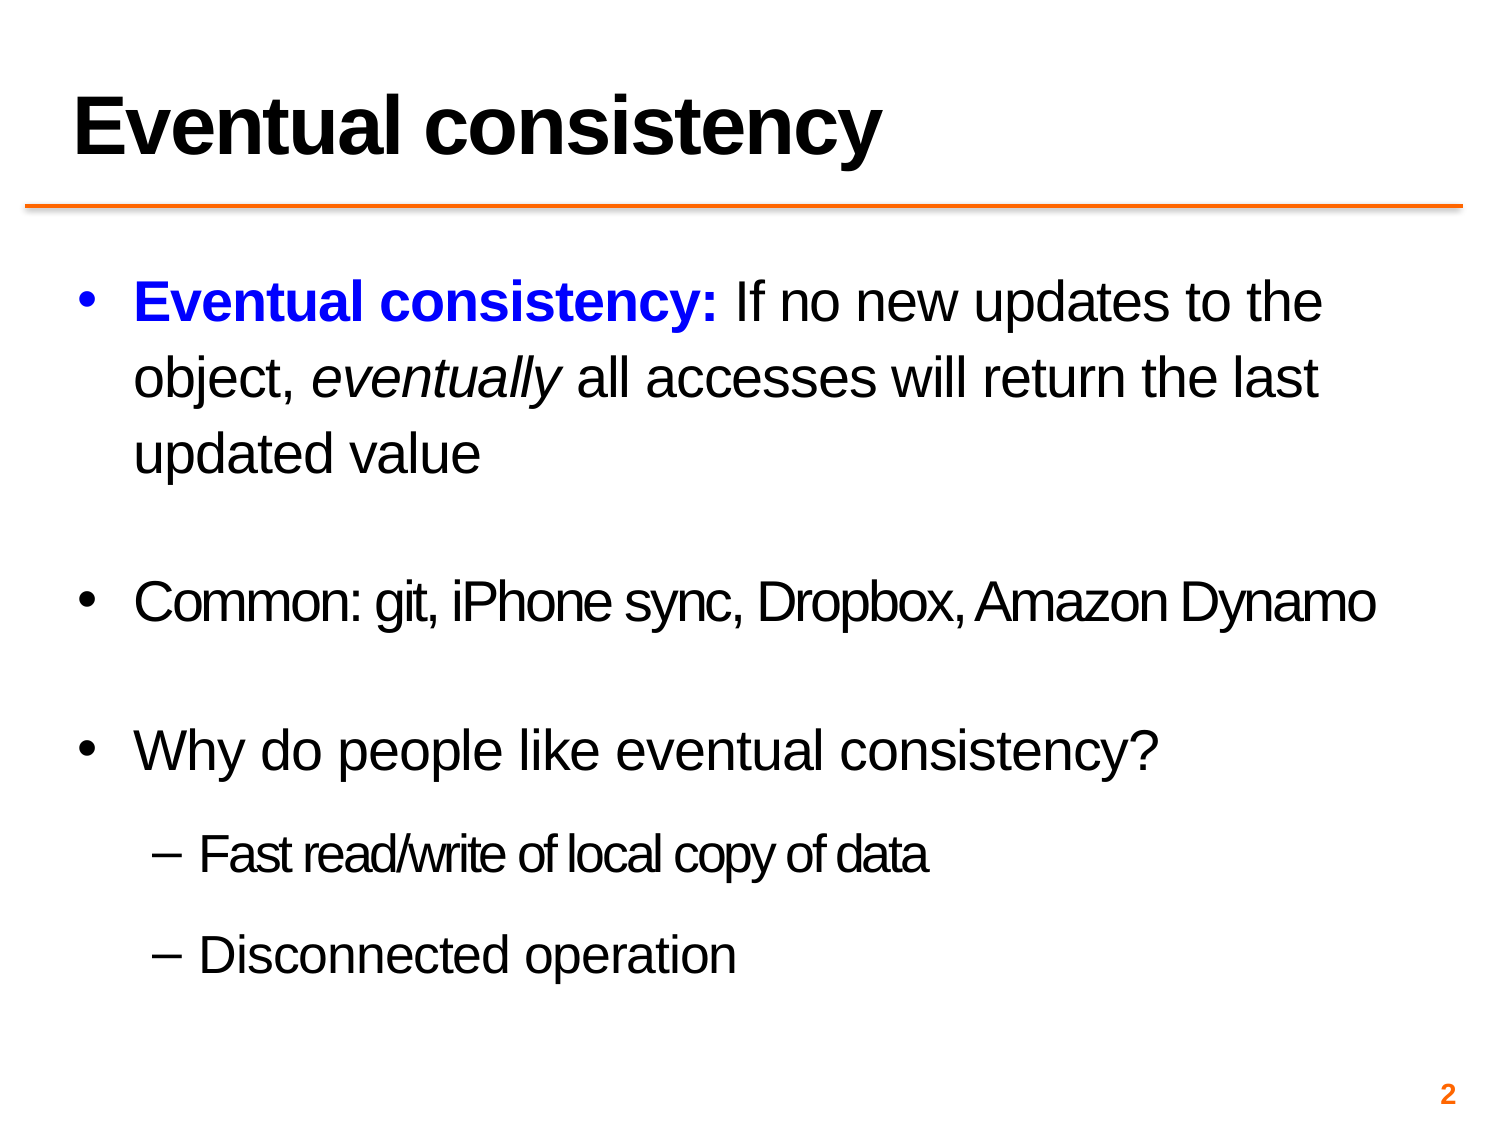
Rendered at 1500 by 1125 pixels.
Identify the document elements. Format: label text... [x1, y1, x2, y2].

title Eventual consistency [57, 2, 1463, 178]
list Eventual consistency: If no new updates to the object, eventually all accesses will return the last updated value Common: git, iPhone sync, Dropbox, Amazon Dynamo Why do people like eventual consistency? Fast read/write of local copy of data Disconnected operation [71, 251, 1449, 1002]
slide_number 2 [1112, 1074, 1463, 1110]
